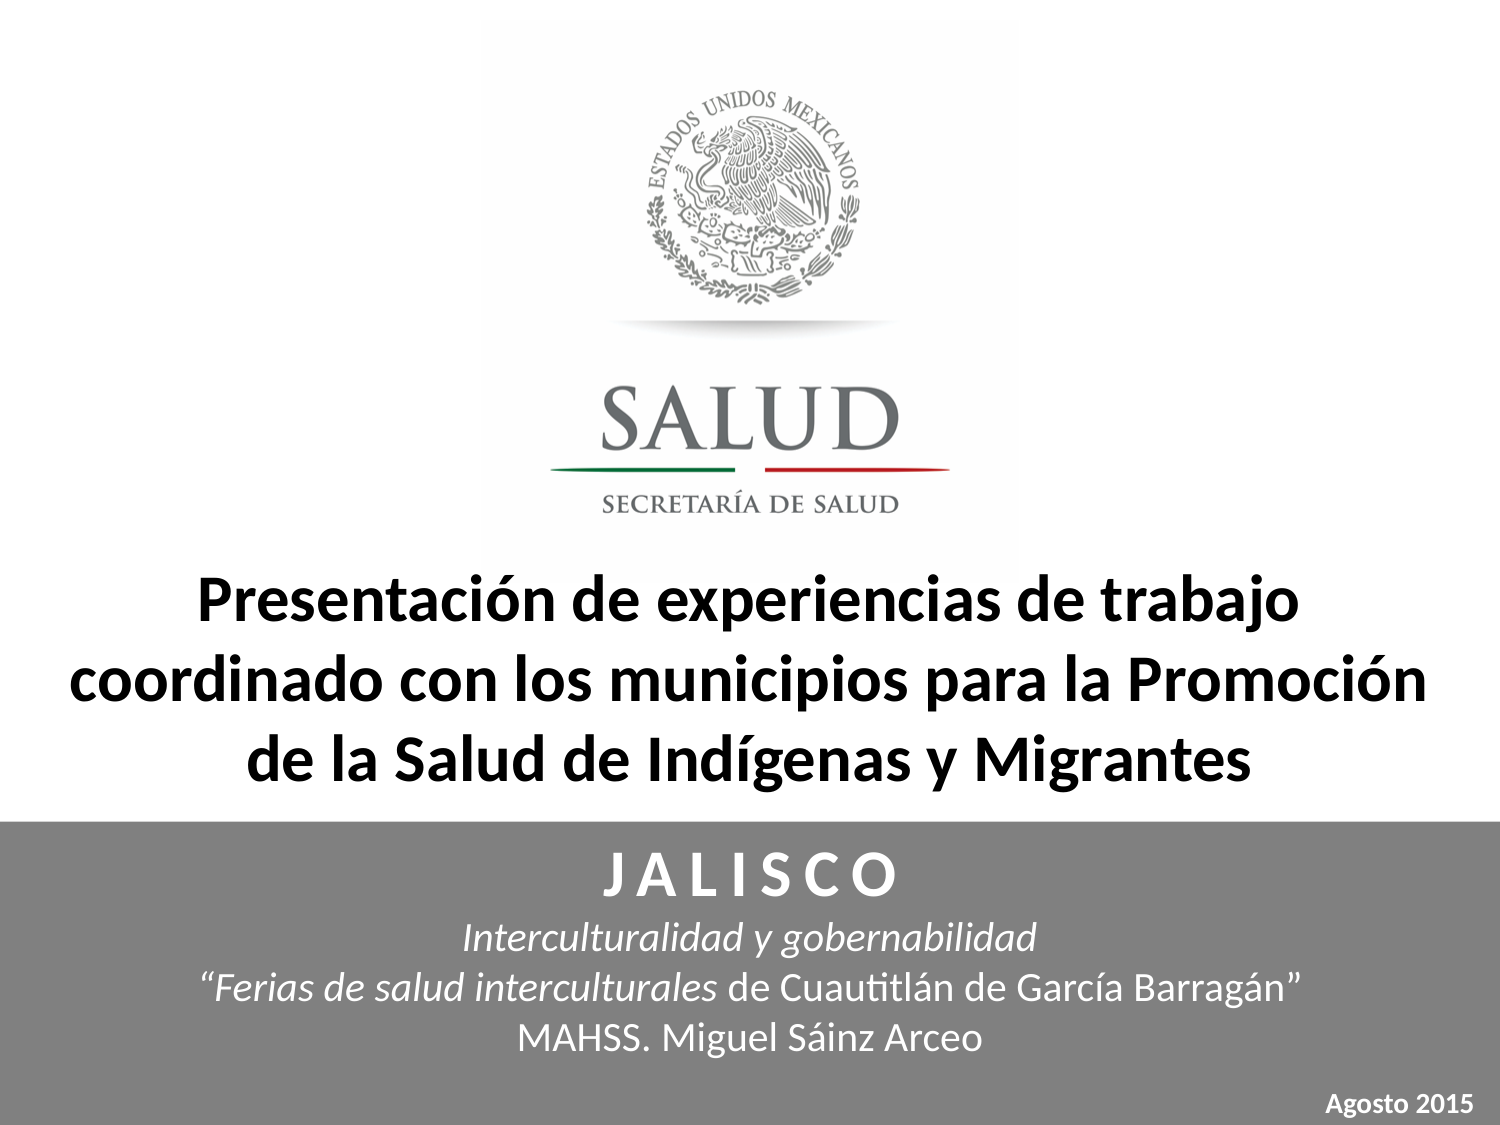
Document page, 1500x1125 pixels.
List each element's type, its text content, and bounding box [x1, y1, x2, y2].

text_box Agosto 2015 [1136, 1041, 1490, 1125]
text_box Jalisco Interculturalidad y gobernabilidad “Ferias de salud interculturales de Cuautitlán de García Barragán” MAHSS. Miguel Sáinz Arceo [165, 822, 1335, 1068]
picture [481, 20, 1019, 547]
text_box Presentación de experiencias de trabajo coordinado con los municipios para la Promoción de la Salud de Indígenas y Migrantes [23, 547, 1477, 802]
